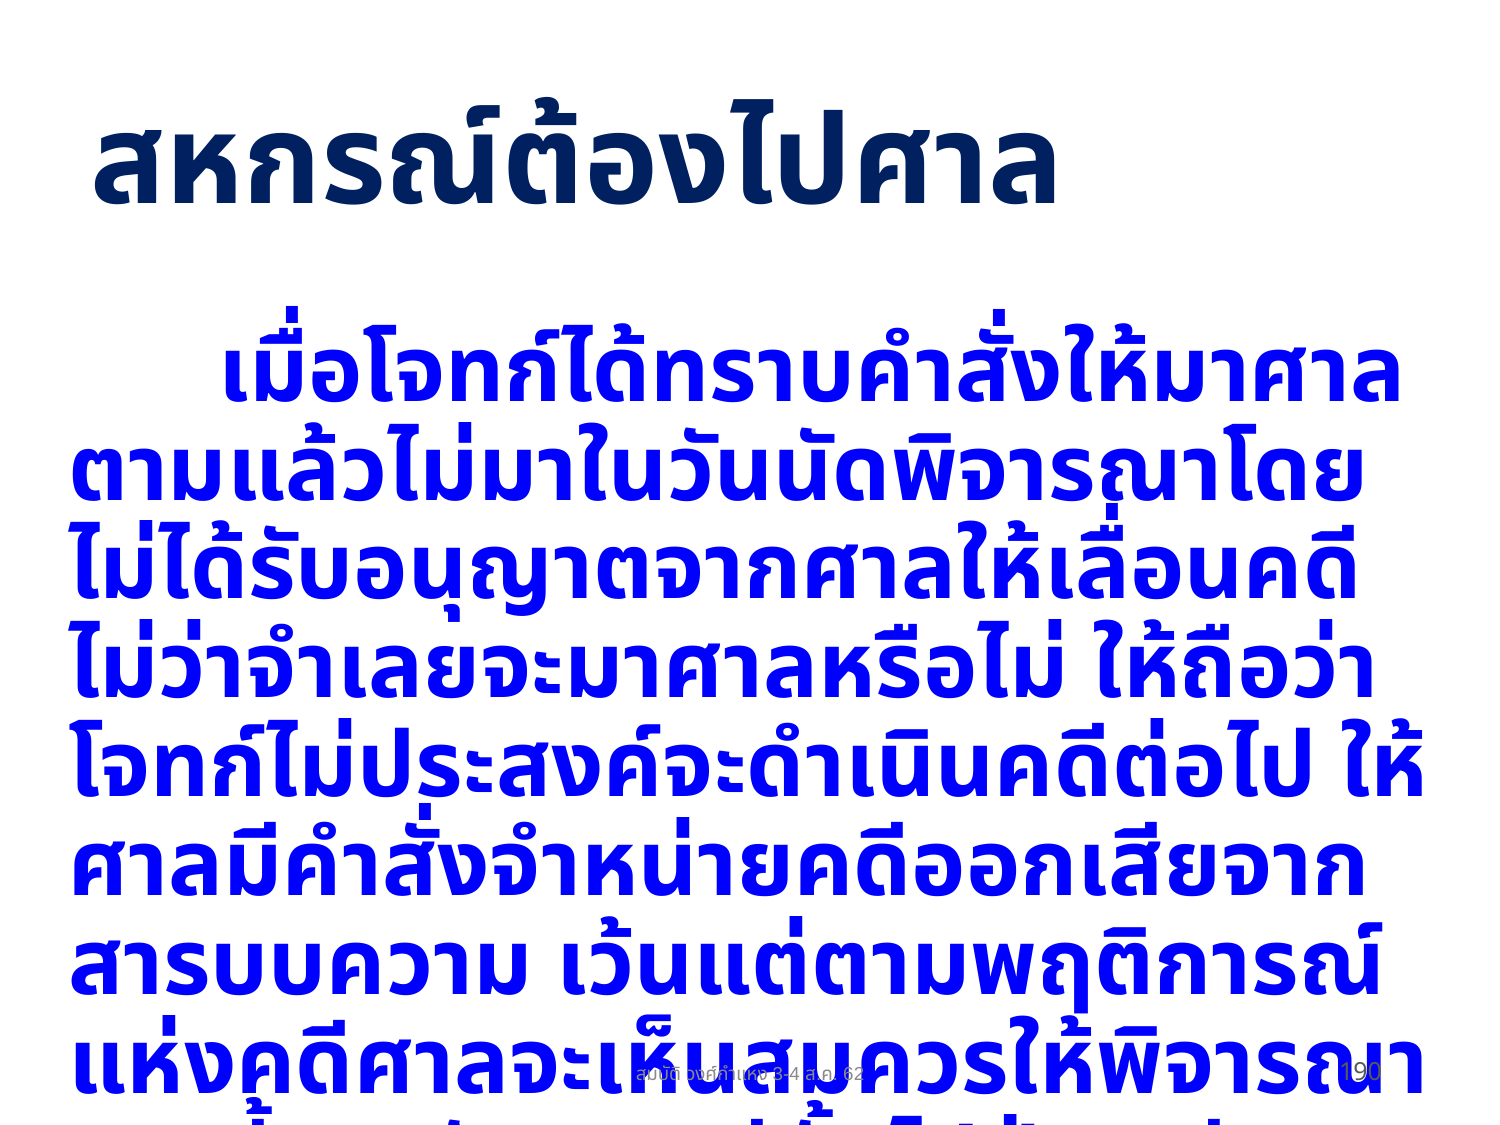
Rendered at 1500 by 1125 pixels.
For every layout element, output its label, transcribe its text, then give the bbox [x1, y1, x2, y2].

title สหกรณ์ต้องไปศาล [74, 58, 1426, 268]
list เมื่อโจทก์ได้ทราบคำสั่งให้มาศาลตามแล้วไม่มาในวันนัดพิจารณาโดยไม่ได้รับอนุญาตจากศาลให้เลื่อนคดี ไม่ว่าจำเลยจะมาศาลหรือไม่ ให้ถือว่าโจทก์ไม่ประสงค์จะดำเนินคดีต่อไป ให้ศาลมีคำสั่งจำหน่ายคดีออกเสียจากสารบบความ เว้นแต่ตามพฤติการณ์แห่งคดีศาลจะเห็นสมควรให้พิจารณาและชี้ขาดตัดสินคดีนั้นไปฝ่ายเดียว โดยให้ถือว่าโจทก์ขาดนัดพิจารณา [52, 314, 1460, 1125]
slide_number 190 [1059, 1042, 1397, 1103]
footer สมบัติ วงศ์กำแหง 3-4 ส.ค. 62 [496, 1042, 1004, 1103]
